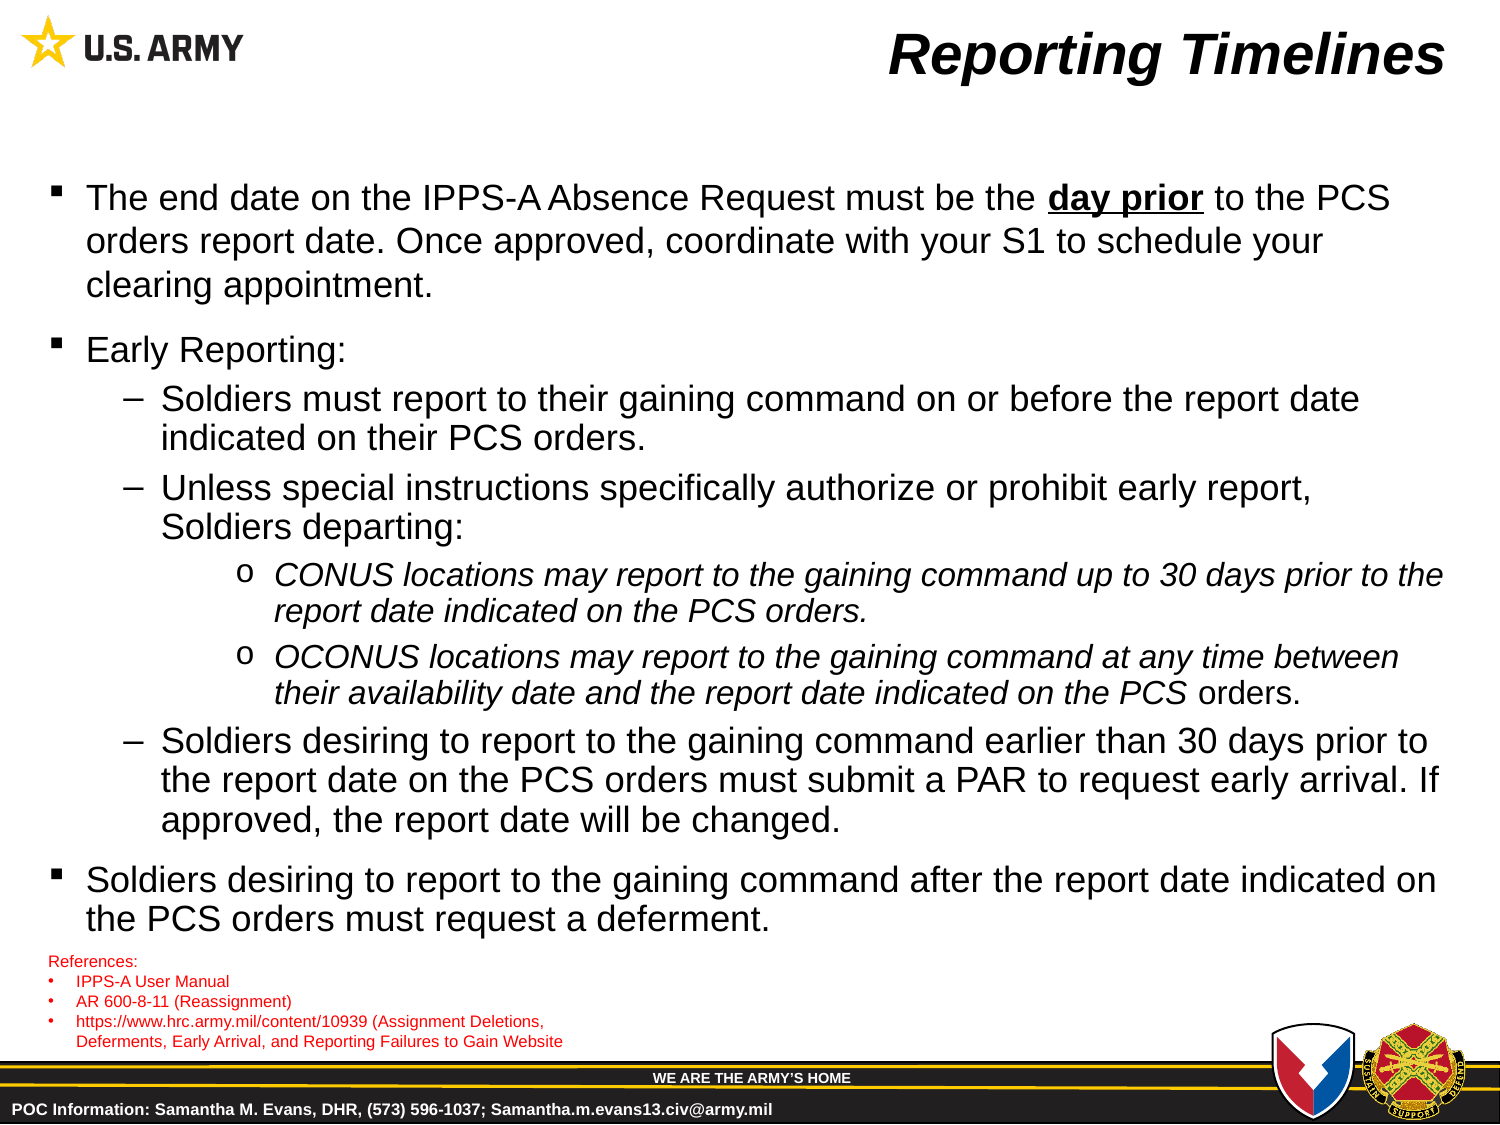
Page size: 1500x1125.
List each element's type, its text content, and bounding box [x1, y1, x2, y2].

picture [1361, 1022, 1466, 1121]
text_box References: IPPS-A User Manual AR 600-8-11 (Reassignment) https://www.hrc.army.mil/content/10939 (Assignment Deletions, Deferments, Early Arrival, and Reporting Failures to Gain Website [33, 943, 600, 1059]
title Reporting Timelines [114, 16, 1464, 96]
list The end date on the IPPS-A Absence Request must be the day prior to the PCS orders report date. Once approved, coordinate with your S1 to schedule your clearing appointment. Early Reporting: Soldiers must report to their gaining command on or before the report date indicated on their PCS orders. Unless special instructions specifically authorize or prohibit early report, Soldiers departing: CONUS locations may report to the gaining command up to 30 days prior to the report date indicated on the PCS orders. OCONUS locations may report to the gaining command at any time between their availability date and the report date indicated on the PCS orders. Soldiers desiring to report to the gaining command earlier than 30 days prior to the report date on the PCS orders must submit a PAR to request early arrival. If approved, the report date will be changed. Soldiers desiring to report to the gaining command after the report date indicated on the PCS orders must request a deferment. [33, 166, 1464, 904]
picture [0, 0, 269, 93]
